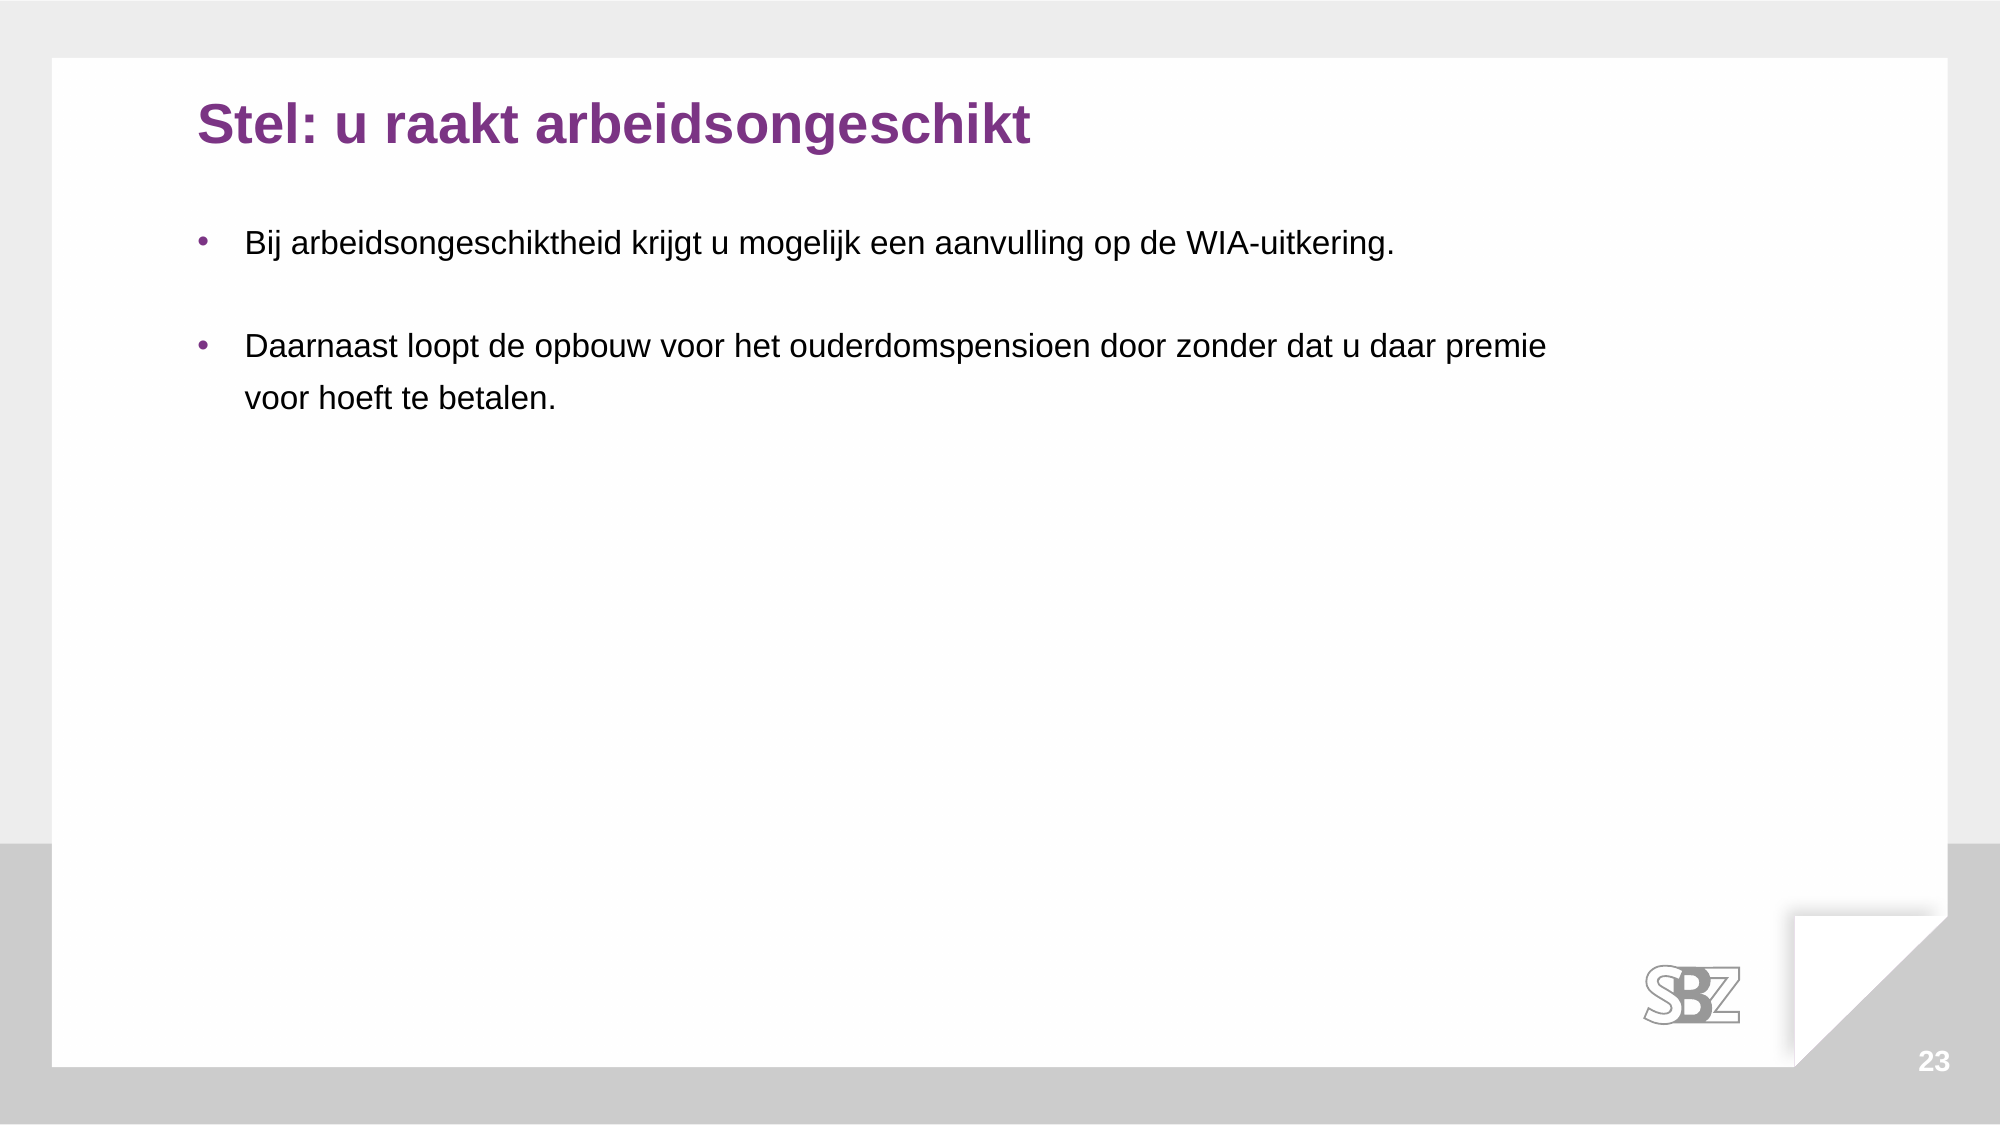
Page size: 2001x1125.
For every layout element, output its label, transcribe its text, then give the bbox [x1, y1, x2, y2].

picture [51, 57, 1948, 1068]
title Stel: u raakt arbeidsongeschikt [197, 81, 1624, 223]
slide_number 23 [1918, 1042, 1983, 1084]
list Bij arbeidsongeschiktheid krijgt u mogelijk een aanvulling op de WIA-uitkering. Daarnaast loopt de opbouw voor het ouderdomspensioen door zonder dat u daar premie voor hoeft te betalen. [197, 223, 1622, 889]
picture [1941, 917, 1948, 924]
